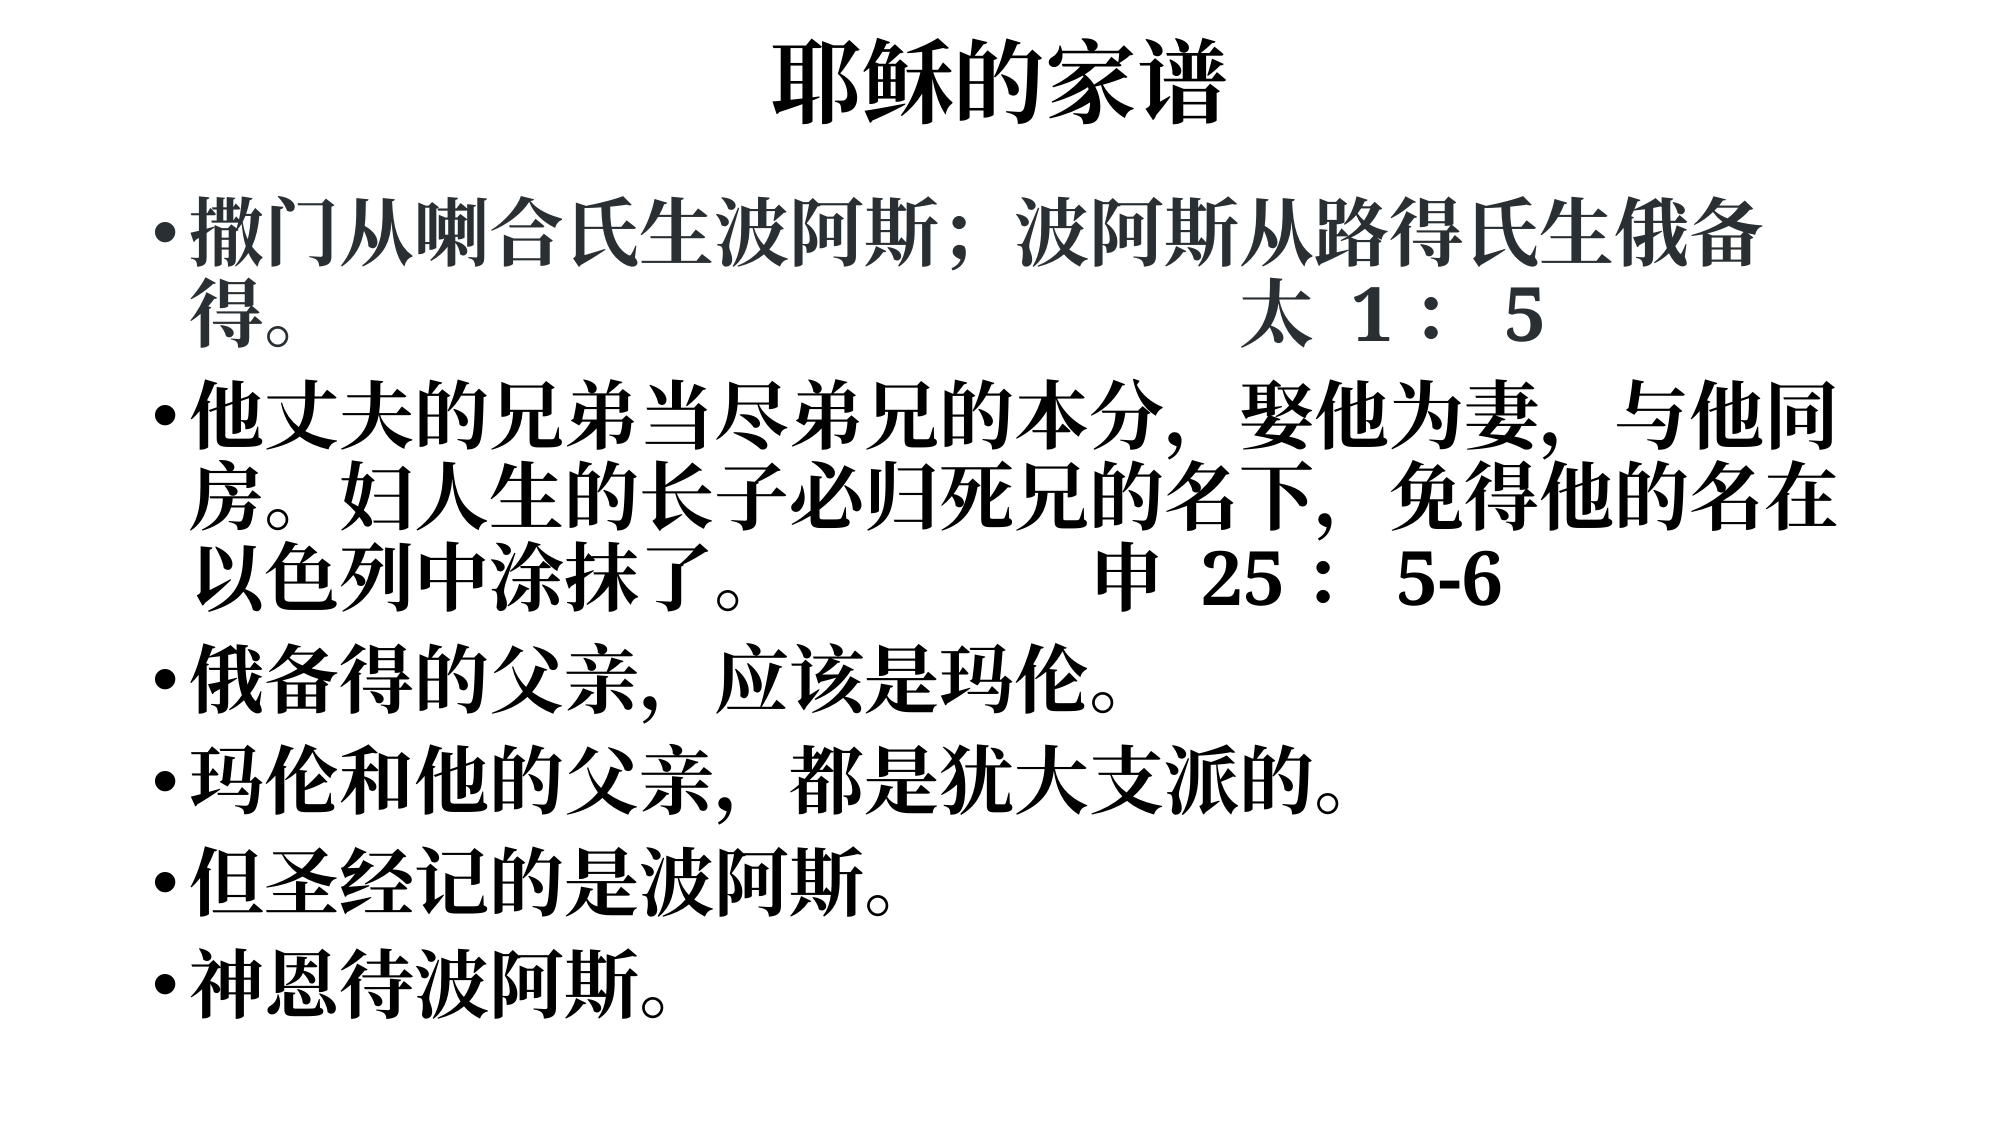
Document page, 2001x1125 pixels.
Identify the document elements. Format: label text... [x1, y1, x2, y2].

title 耶稣的家谱 [137, 11, 1863, 162]
list 撒门从喇合氏生波阿斯；波阿斯从路得氏生俄备得。 太 1：5 他丈夫的兄弟当尽弟兄的本分，娶他为妻，与他同房。妇人生的长子必归死兄的名下，免得他的名在以色列中涂抹了。 申 25：5-6 俄备得的父亲，应该是玛伦。 玛伦和他的父亲，都是犹大支派的。 但圣经记的是波阿斯。 神恩待波阿斯。 [137, 188, 1863, 1068]
